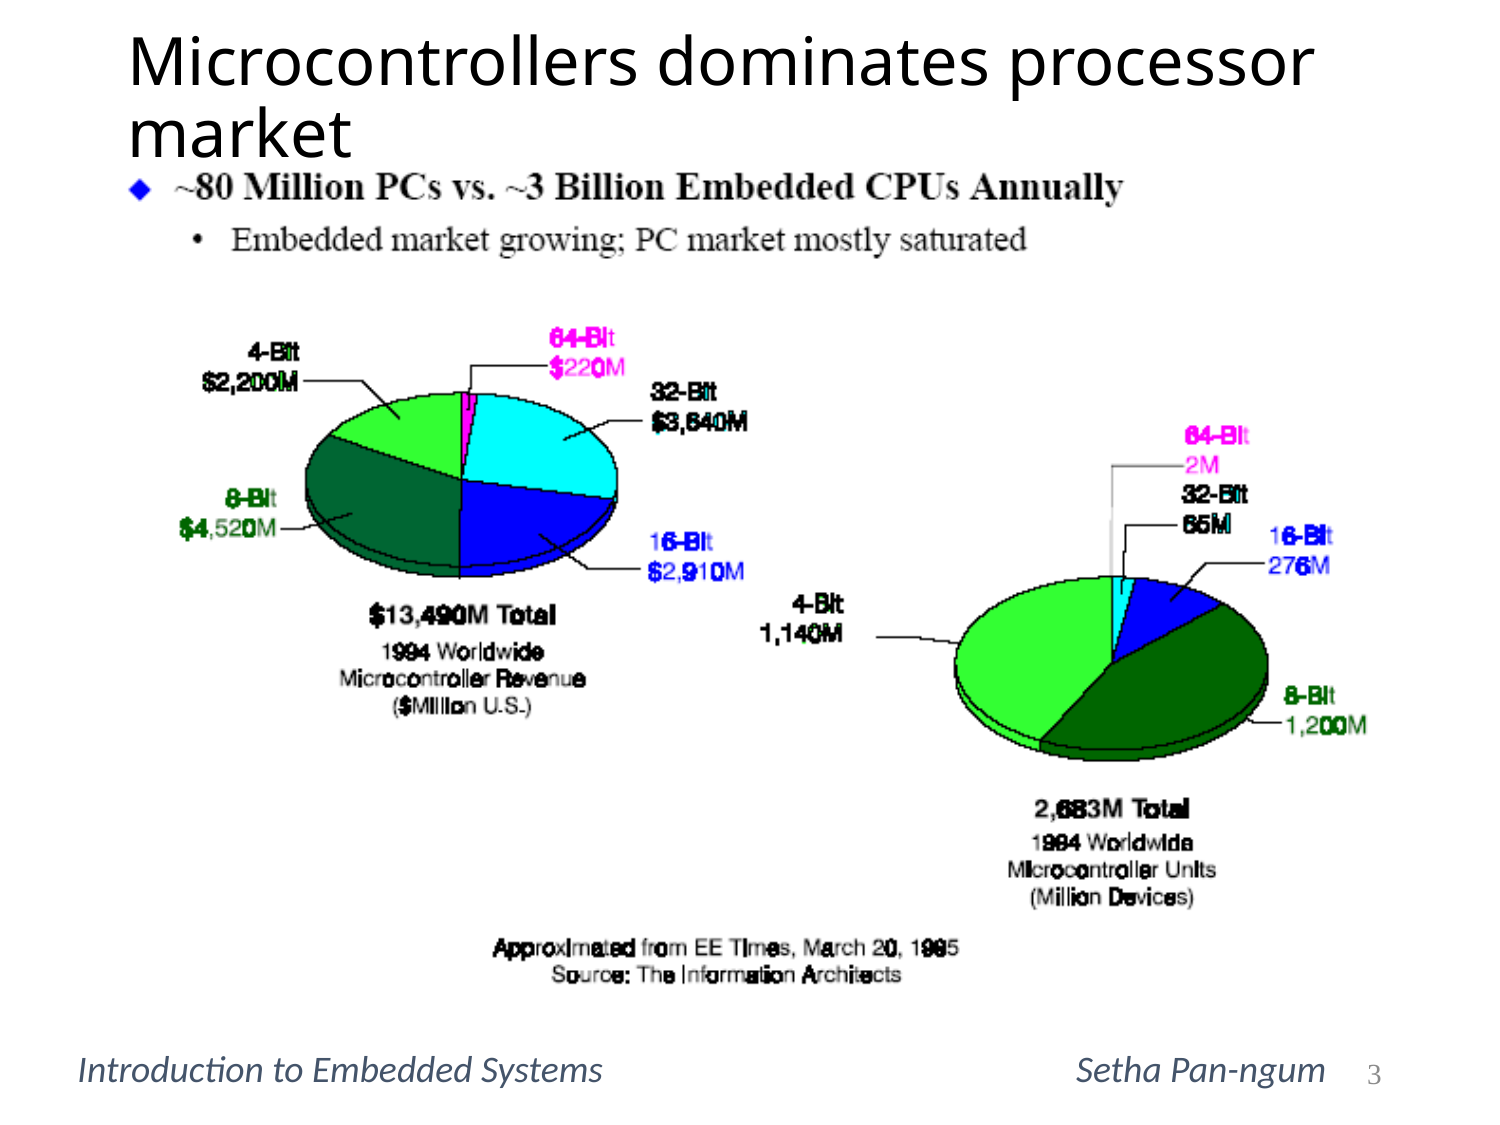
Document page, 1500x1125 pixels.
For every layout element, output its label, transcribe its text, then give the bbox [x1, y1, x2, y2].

picture [112, 162, 1400, 1007]
text_box Introduction to Embedded Systems Setha Pan-ngum [62, 1037, 1425, 1100]
title Microcontrollers dominates processor market [112, 37, 1388, 162]
